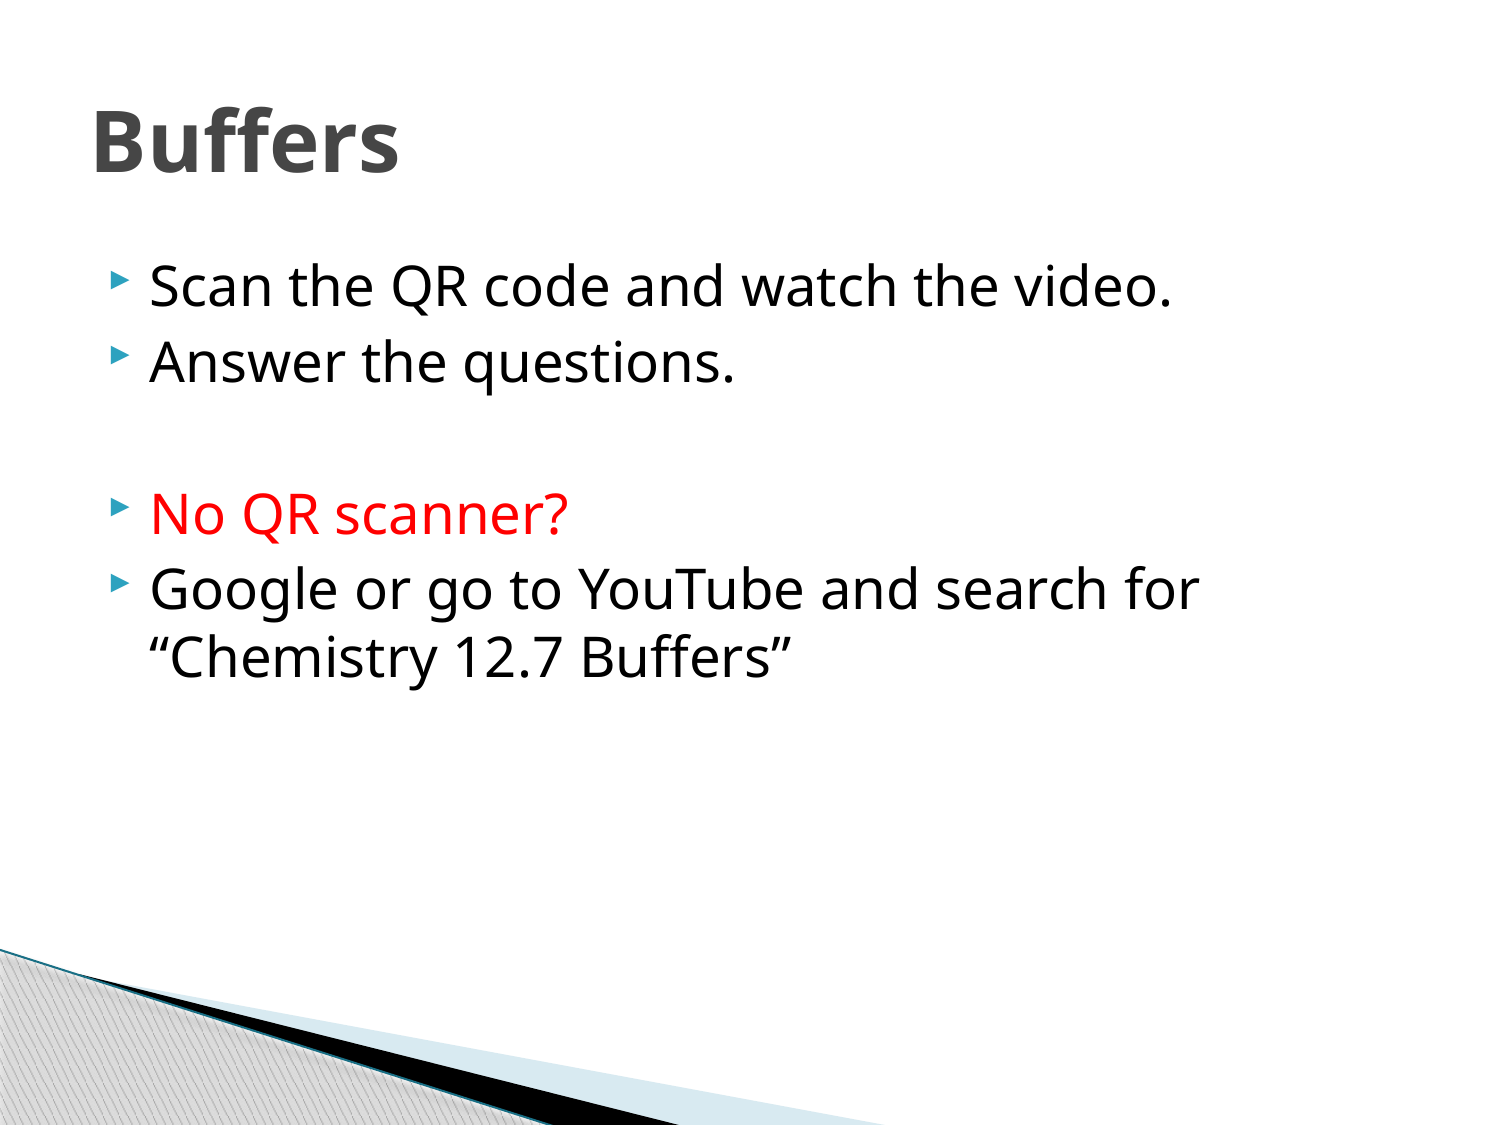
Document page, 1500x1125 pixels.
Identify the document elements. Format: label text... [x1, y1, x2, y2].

title Buffers [75, 45, 1425, 233]
list Scan the QR code and watch the video. Answer the questions. No QR scanner? Google or go to YouTube and search for “Chemistry 12.7 Buffers” [75, 243, 1425, 986]
